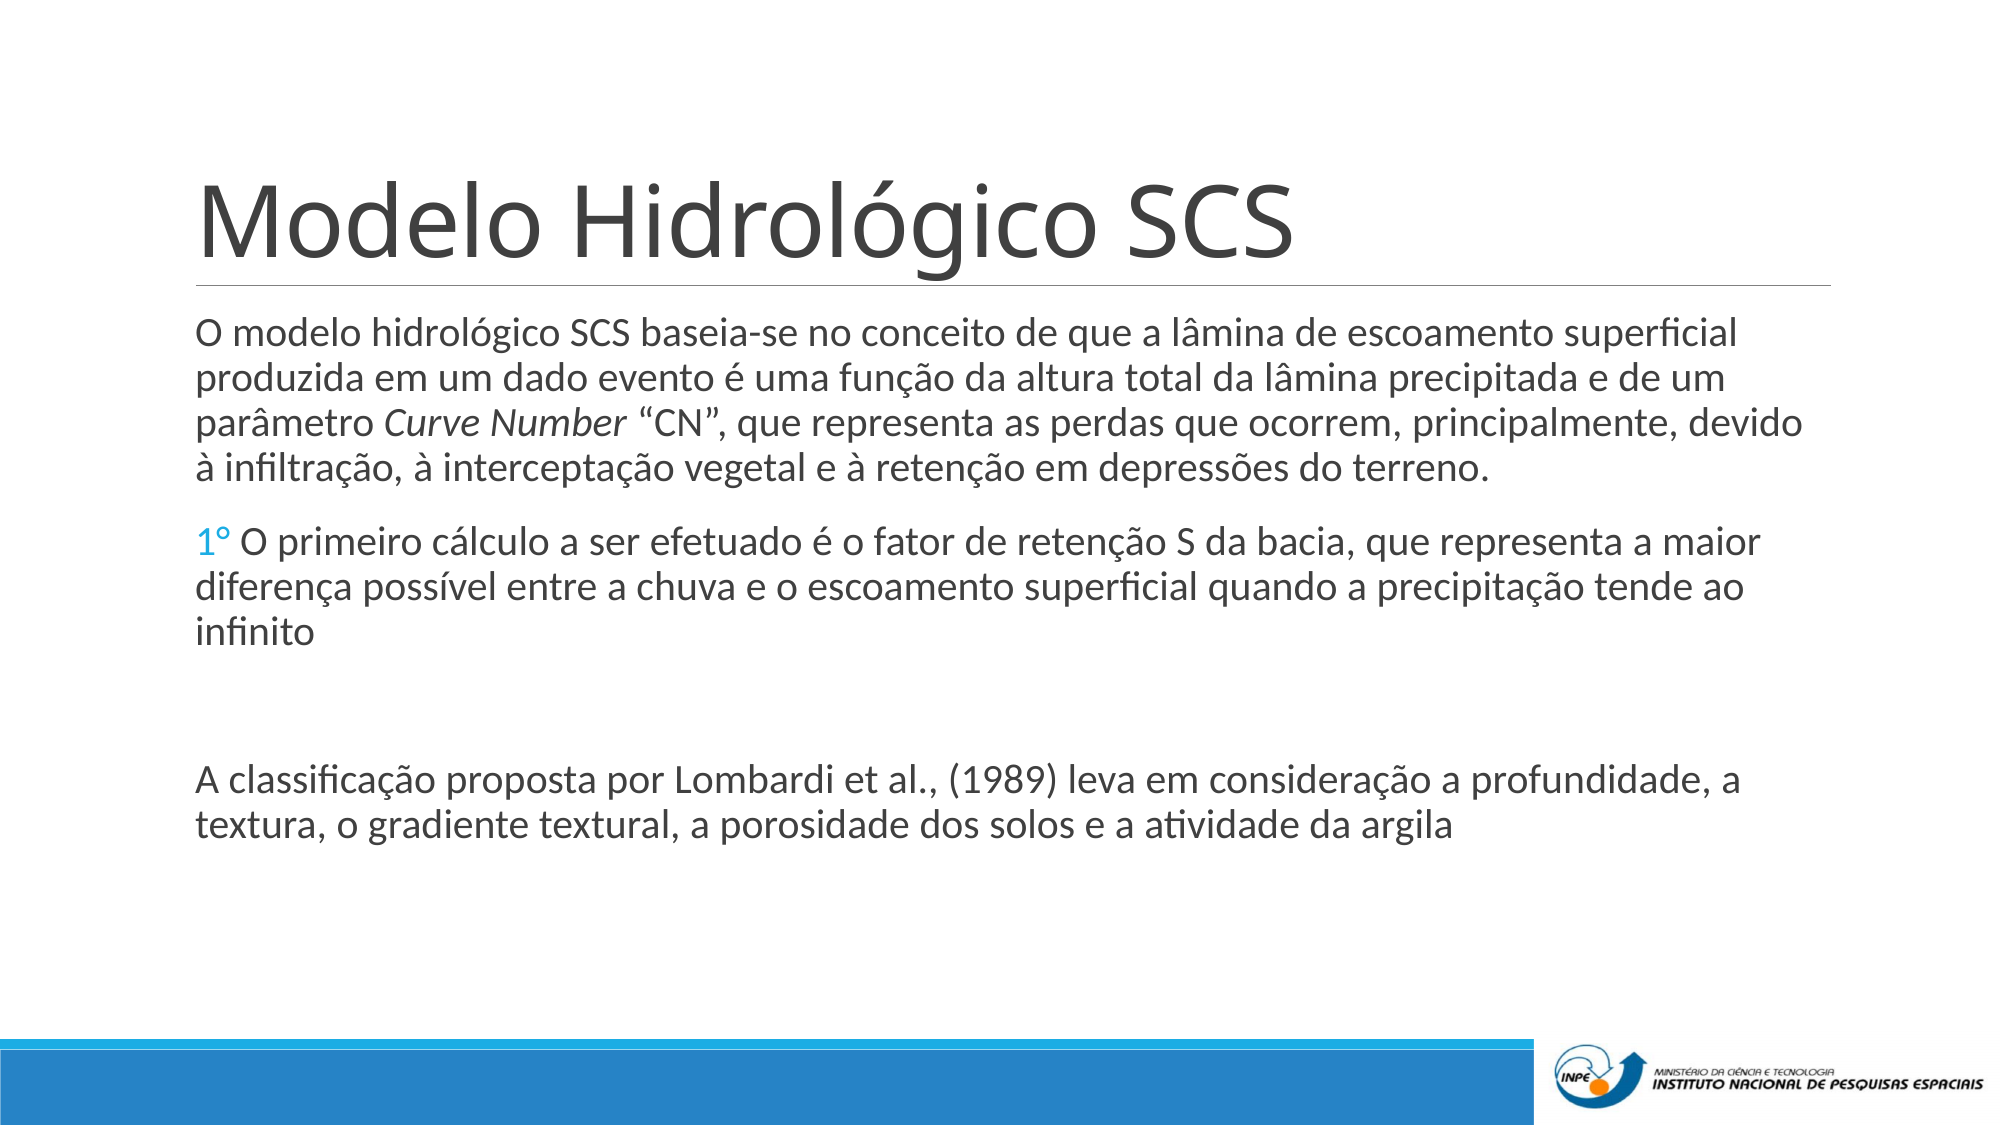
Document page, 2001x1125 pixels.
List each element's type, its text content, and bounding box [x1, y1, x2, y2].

picture [1533, 1030, 2000, 1125]
title Modelo Hidrológico SCS [180, 47, 1830, 285]
